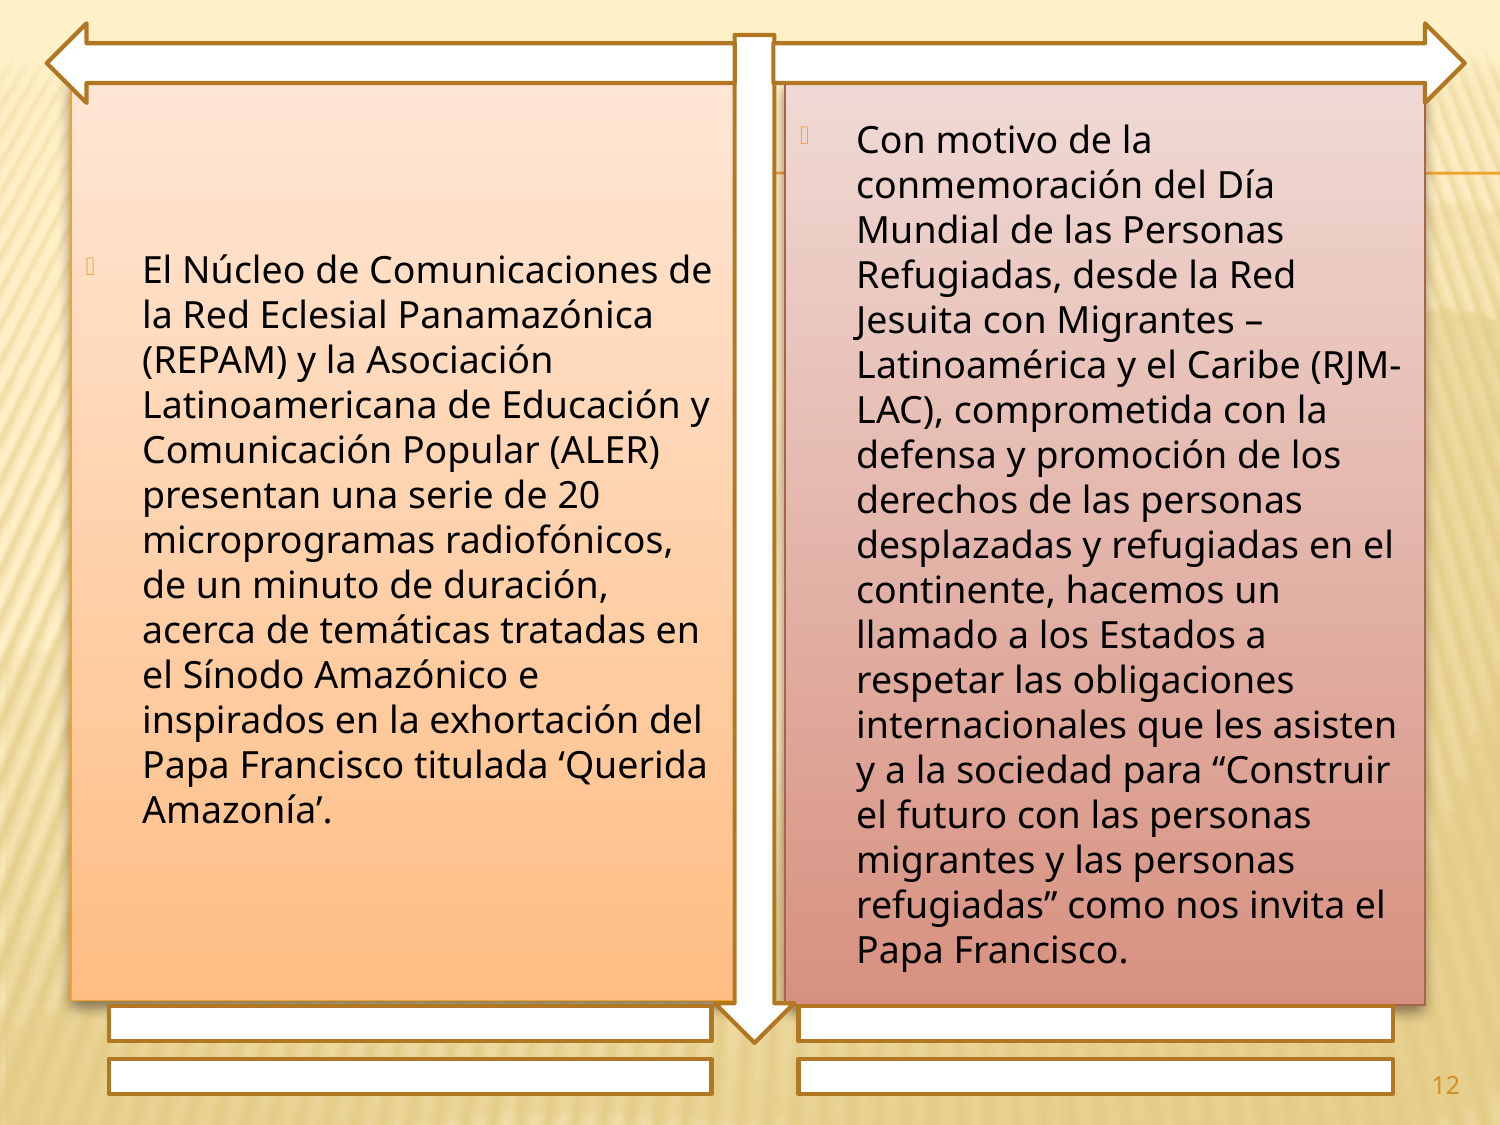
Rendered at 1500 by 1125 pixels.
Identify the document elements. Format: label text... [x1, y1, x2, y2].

text_box [712, 32, 797, 1046]
text_box [771, 21, 1467, 105]
slide_number 12 [1350, 1062, 1475, 1103]
list El Núcleo de Comunicaciones de la Red Eclesial Panamazónica (REPAM) y la Asociación Latinoamericana de Educación y Comunicación Popular (ALER) presentan una serie de 20 microprogramas radiofónicos, de un minuto de duración, acerca de temáticas tratadas en el Sínodo Amazónico e inspirados en la exhortación del Papa Francisco titulada ‘Querida Amazonía’. [70, 86, 732, 1001]
text_box [44, 21, 737, 105]
text_box [796, 1004, 1395, 1043]
text_box [796, 1057, 1395, 1096]
list Con motivo de la conmemoración del Día Mundial de las Personas Refugiadas, desde la Red Jesuita con Migrantes – Latinoamérica y el Caribe (RJM-LAC), comprometida con la defensa y promoción de los derechos de las personas desplazadas y refugiadas en el continente, hacemos un llamado a los Estados a respetar las obligaciones internacionales que les asisten y a la sociedad para “Construir el futuro con las personas migrantes y las personas refugiadas” como nos invita el Papa Francisco. [784, 86, 1426, 1006]
text_box [107, 1004, 714, 1043]
text_box [107, 1057, 714, 1096]
